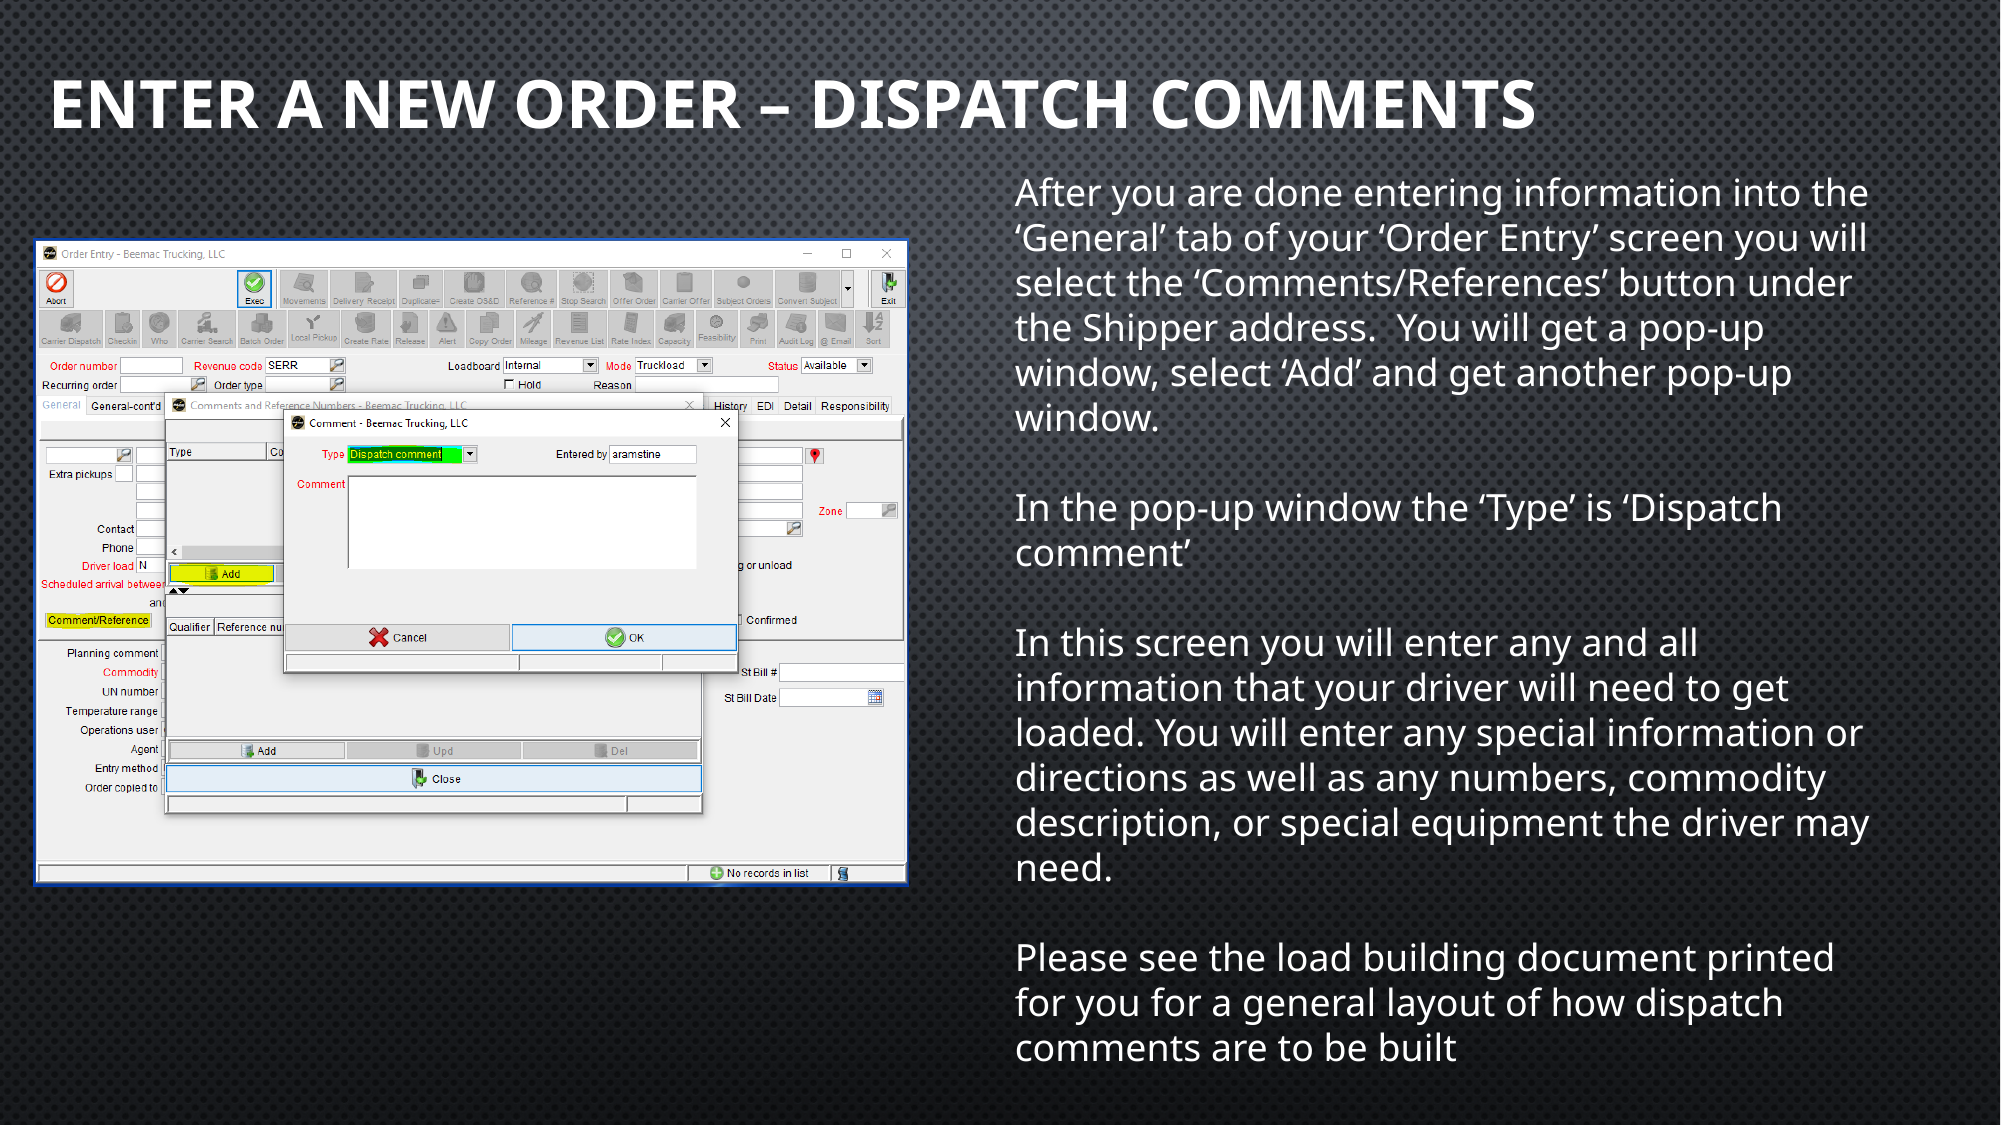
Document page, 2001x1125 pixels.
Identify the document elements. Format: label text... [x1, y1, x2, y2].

text_box Enter a new ORDER – dispatch comments [33, 53, 1659, 152]
text_box After you are done entering information into the ‘General’ tab of your ‘Order Entry’ screen you will select the ‘Comments/References’ button under the Shipper address. You will get a pop-up window, select ‘Add’ and get another pop-up window. In the pop-up window the ‘Type’ is ‘Dispatch comment’ In this screen you will enter any and all information that your driver will need to get loaded. You will enter any special information or directions as well as any numbers, commodity description, or special equipment the driver may need. Please see the load building document printed for you for a general layout of how dispatch comments are to be built [999, 161, 1907, 1076]
picture [32, 238, 909, 887]
